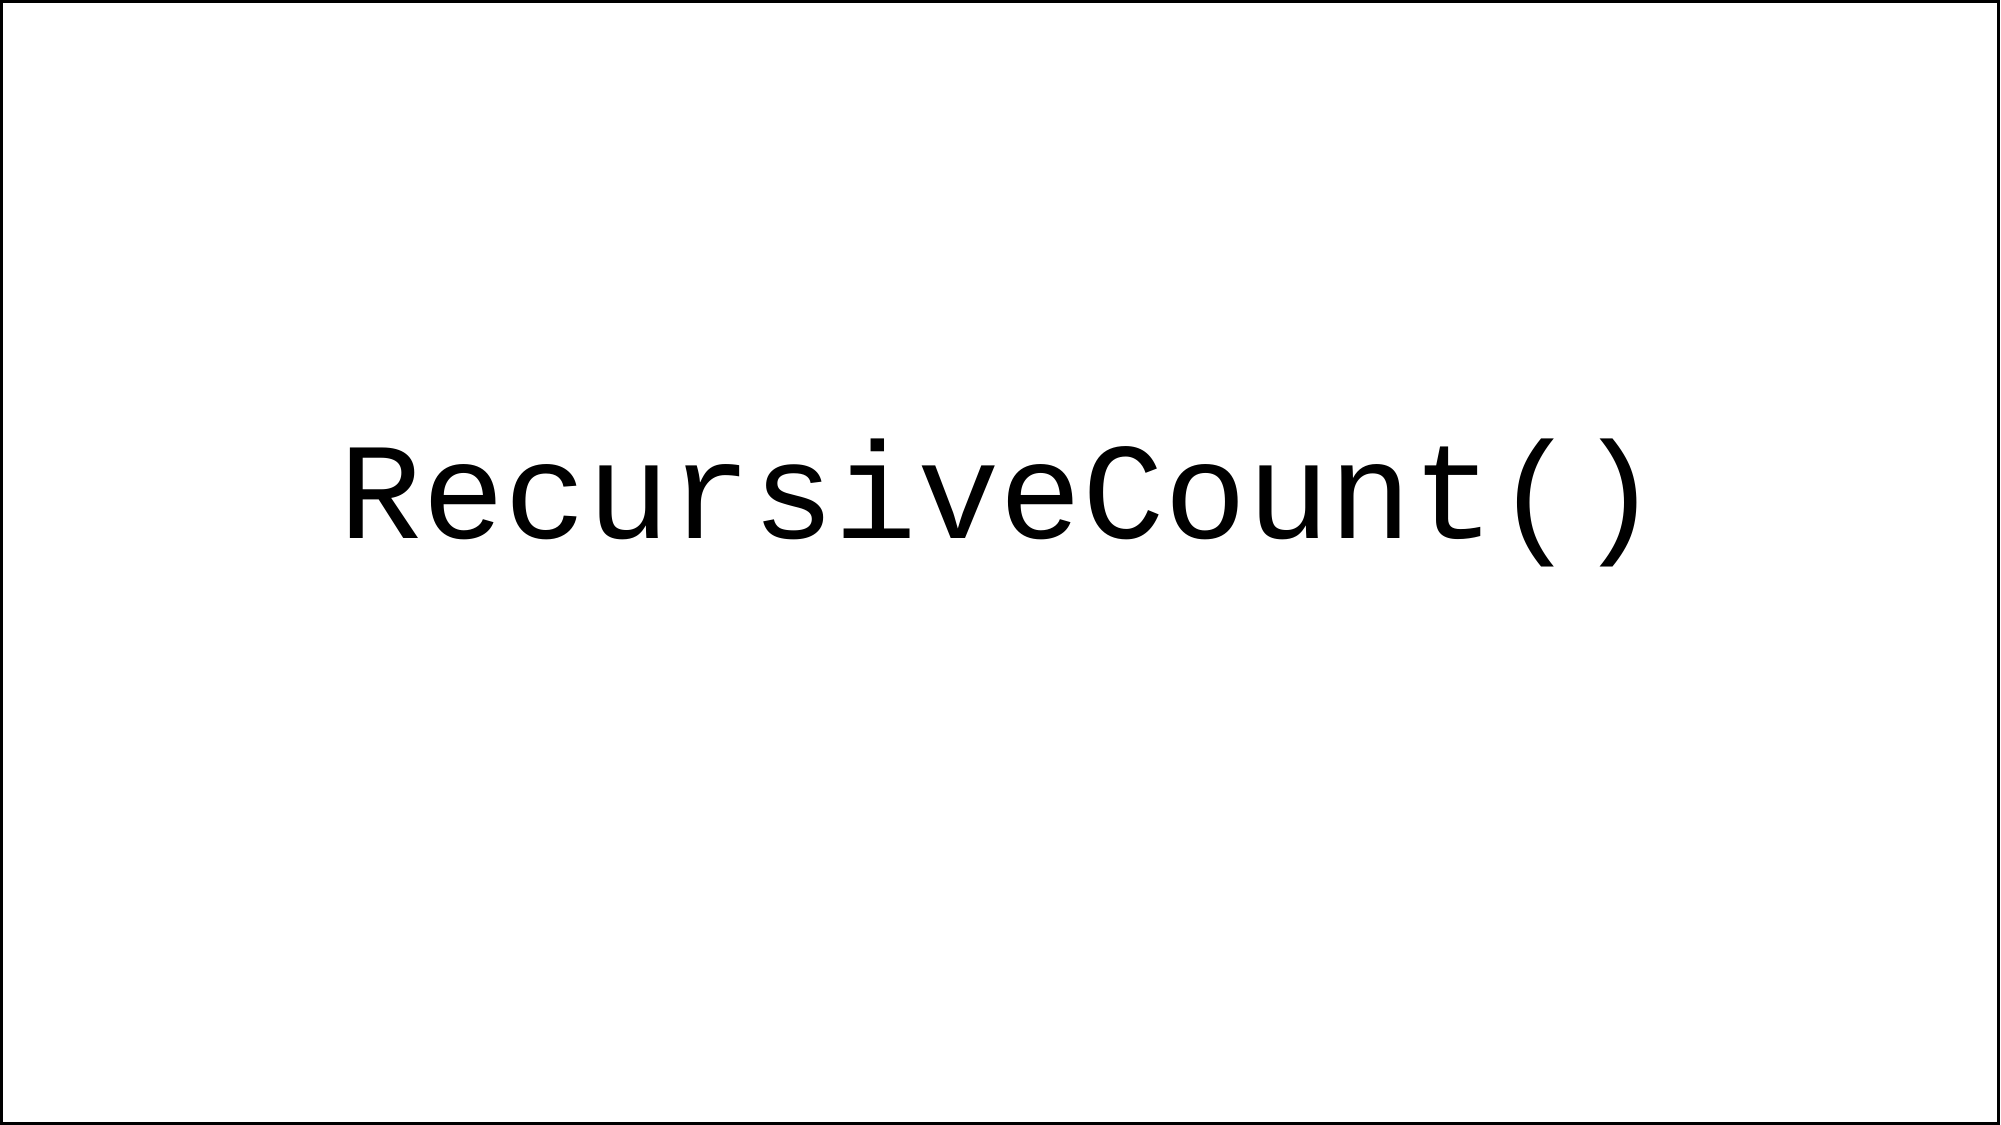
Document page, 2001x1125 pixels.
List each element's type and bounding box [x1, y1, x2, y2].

text_box [0, 0, 2000, 1125]
